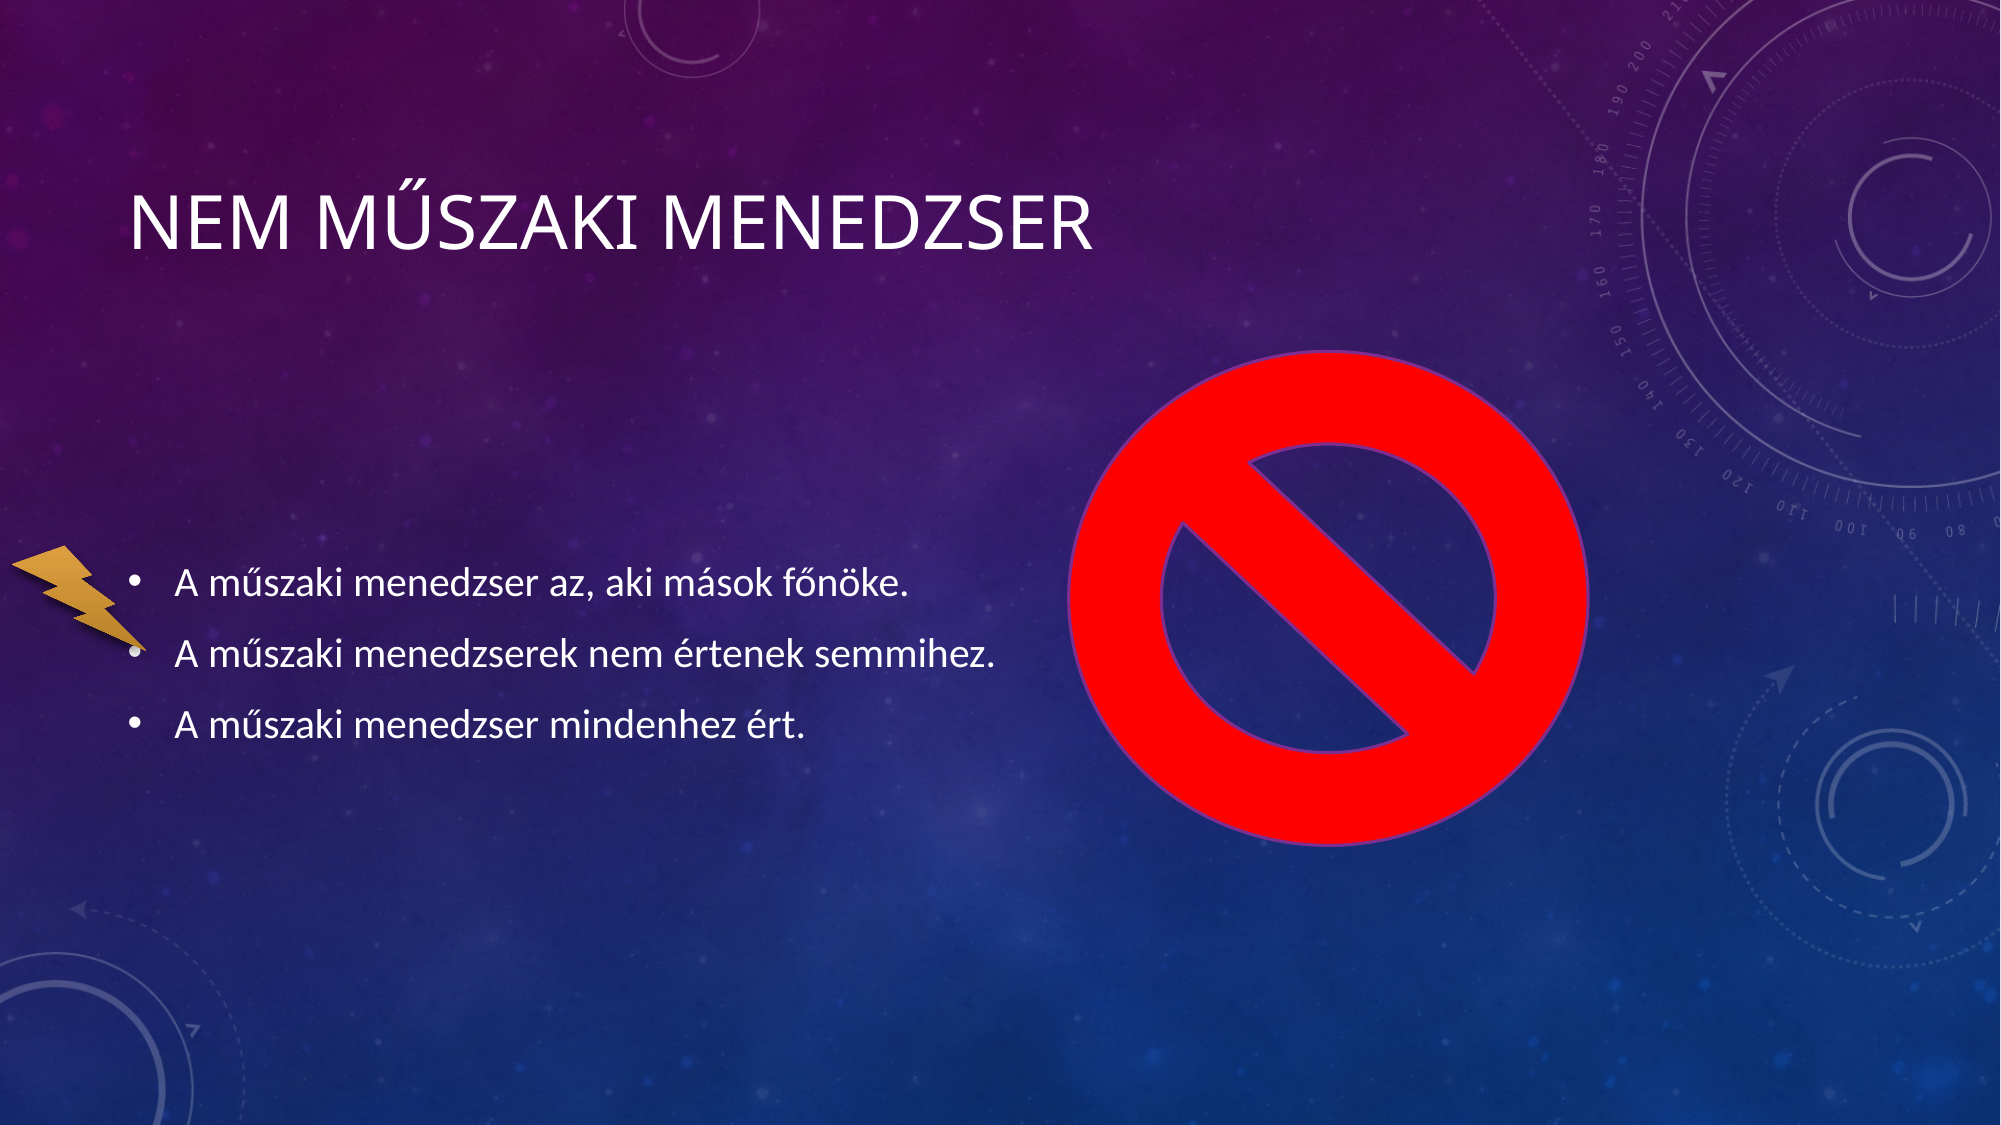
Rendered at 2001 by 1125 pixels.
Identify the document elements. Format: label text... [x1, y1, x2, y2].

title NEM Műszaki menedzser [112, 99, 1775, 339]
picture [0, 0, 2001, 1125]
list A műszaki menedzser az, aki mások főnöke. A műszaki menedzserek nem értenek semmihez. A műszaki menedzser mindenhez ért. [112, 351, 1775, 950]
text_box [1067, 349, 1590, 847]
text_box [11, 545, 147, 651]
